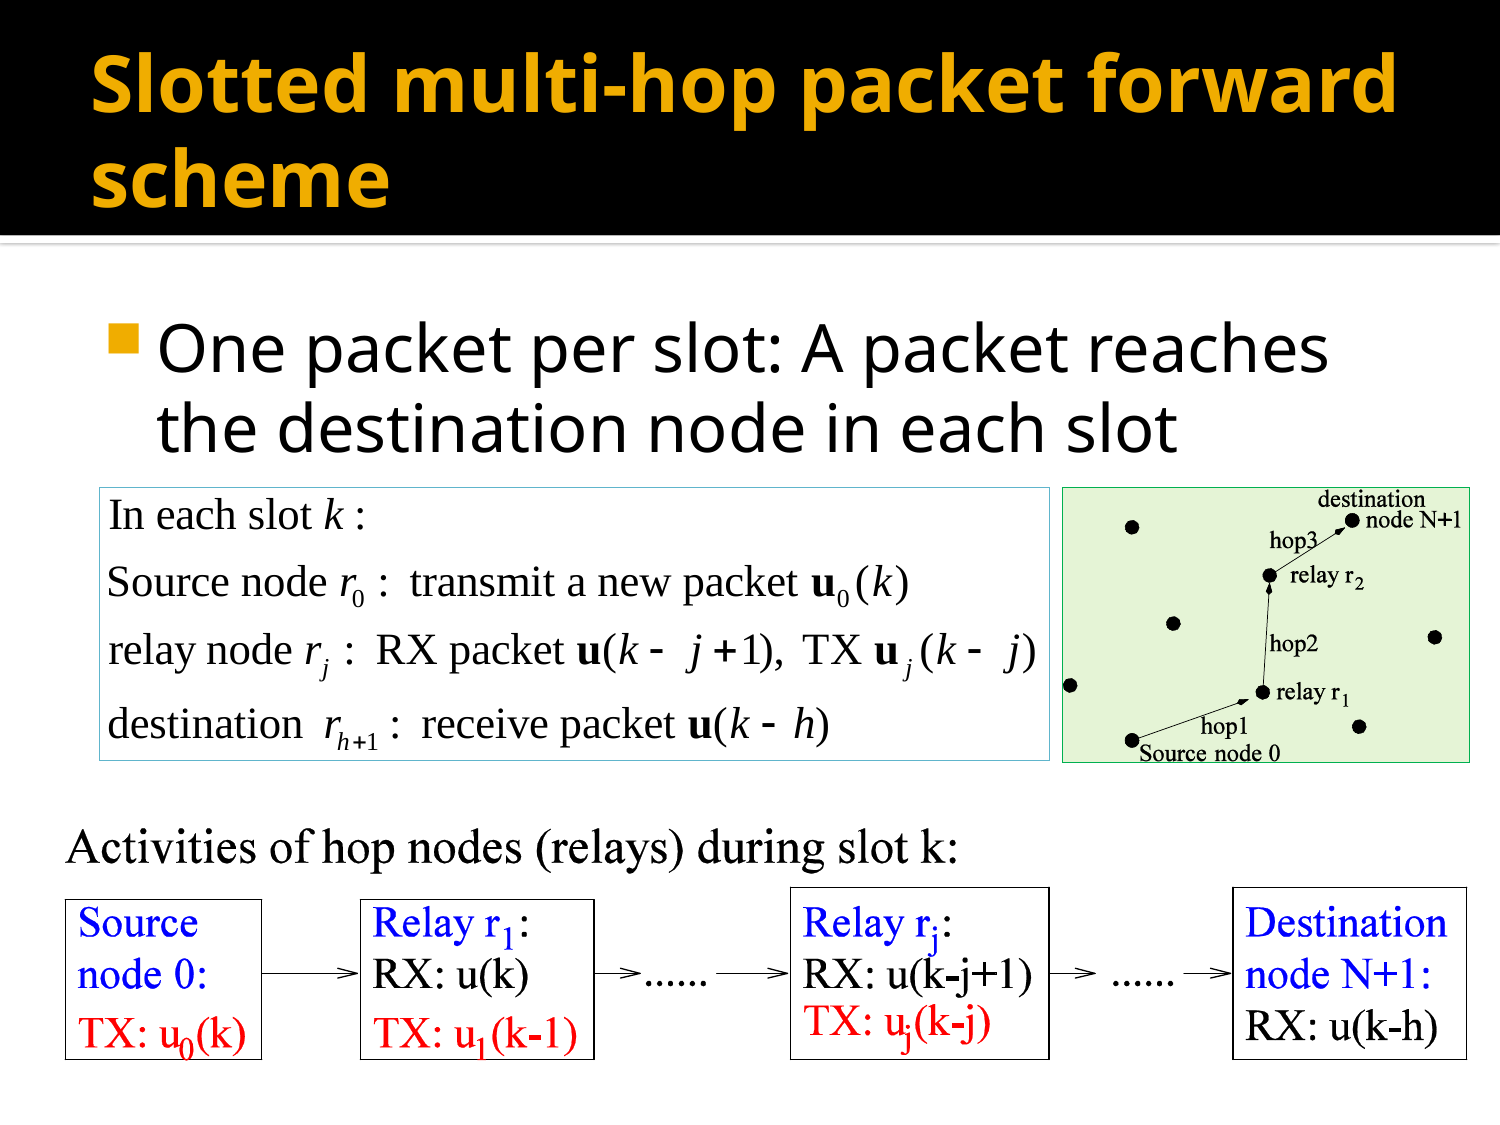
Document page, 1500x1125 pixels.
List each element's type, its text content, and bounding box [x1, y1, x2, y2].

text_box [720, 408, 871, 438]
list One packet per slot: A packet reaches the destination node in each slot [75, 291, 1425, 823]
title Slotted multi-hop packet forward scheme [75, 25, 1425, 231]
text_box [99, 487, 1050, 761]
picture [62, 824, 1470, 1063]
picture [1062, 487, 1470, 763]
